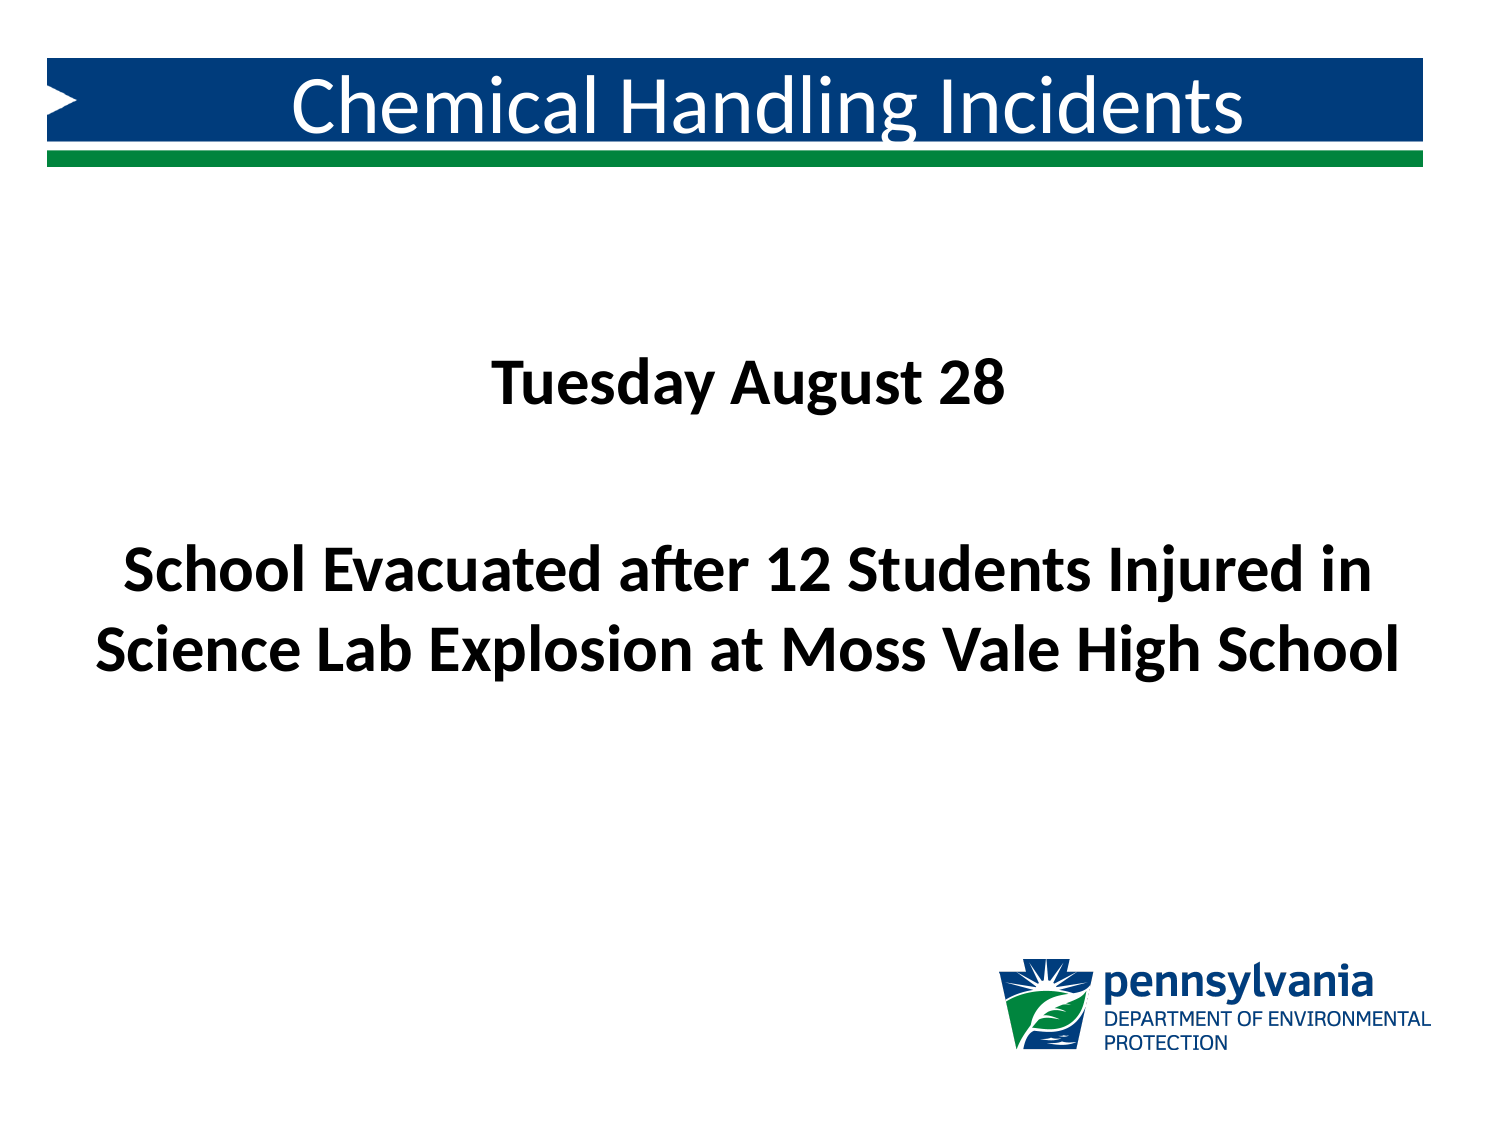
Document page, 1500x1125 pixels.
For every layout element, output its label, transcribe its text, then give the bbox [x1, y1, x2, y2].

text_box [47, 58, 1423, 167]
list Tuesday August 28 School Evacuated after 12 Students Injured in Science Lab Explosion at Moss Vale High School [47, 237, 1450, 925]
picture [999, 958, 1431, 1051]
